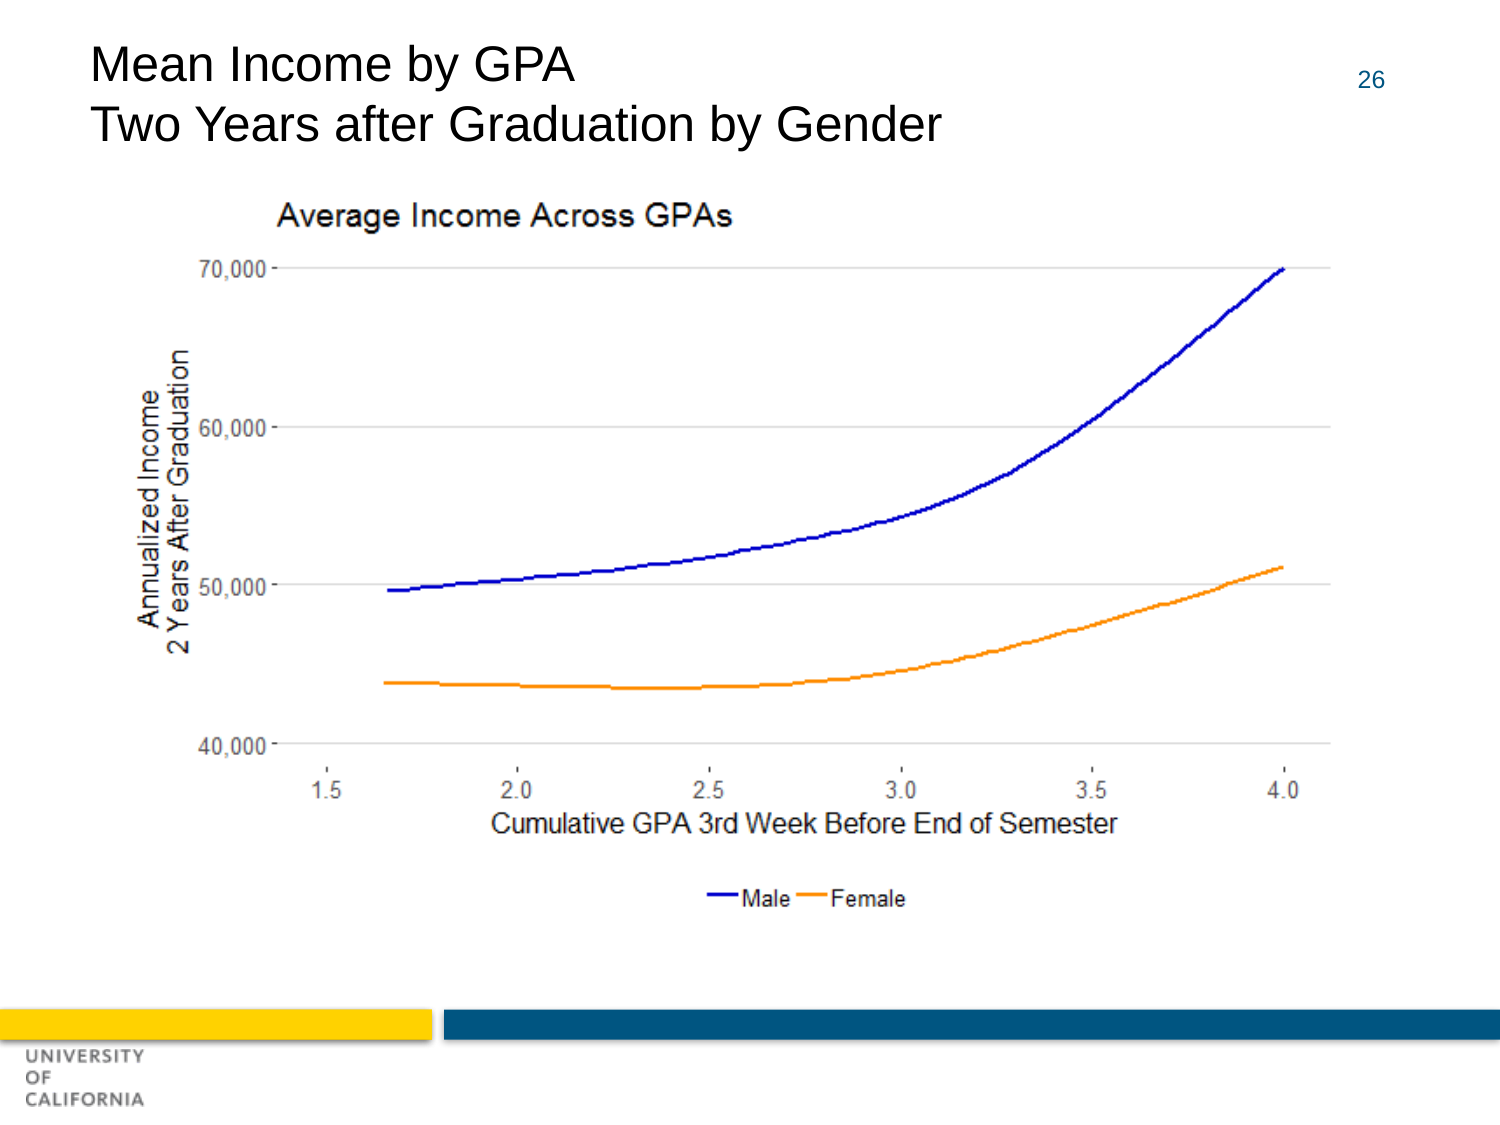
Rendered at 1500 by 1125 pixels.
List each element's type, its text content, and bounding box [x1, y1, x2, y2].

text_box Mean Income by GPA Two Years after Graduation by Gender [75, 24, 1153, 159]
picture [26, 1049, 341, 1107]
picture [122, 187, 1345, 942]
slide_number 26 [1288, 52, 1401, 105]
